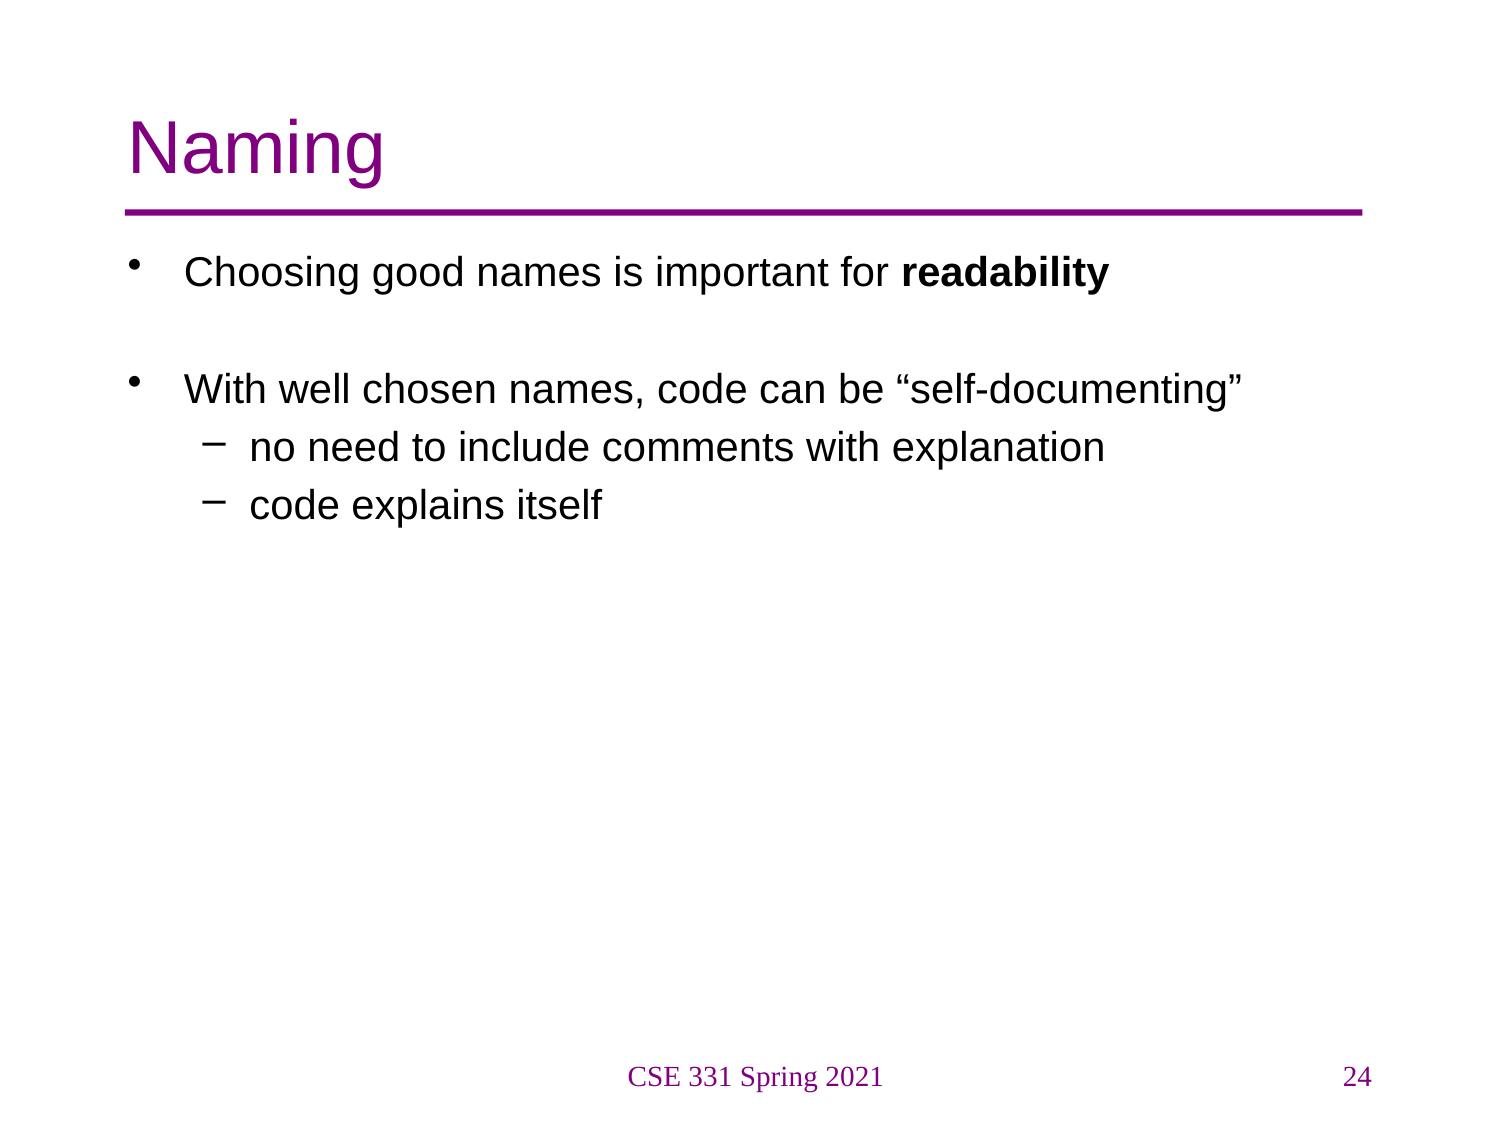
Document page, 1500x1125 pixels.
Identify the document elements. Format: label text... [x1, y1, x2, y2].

list Choosing good names is important for readability With well chosen names, code can be “self-documenting” no need to include comments with explanation code explains itself [112, 237, 1388, 1038]
title Naming [112, 50, 1388, 237]
footer CSE 331 Spring 2021 [474, 1049, 1038, 1125]
slide_number 24 [1074, 1049, 1388, 1125]
